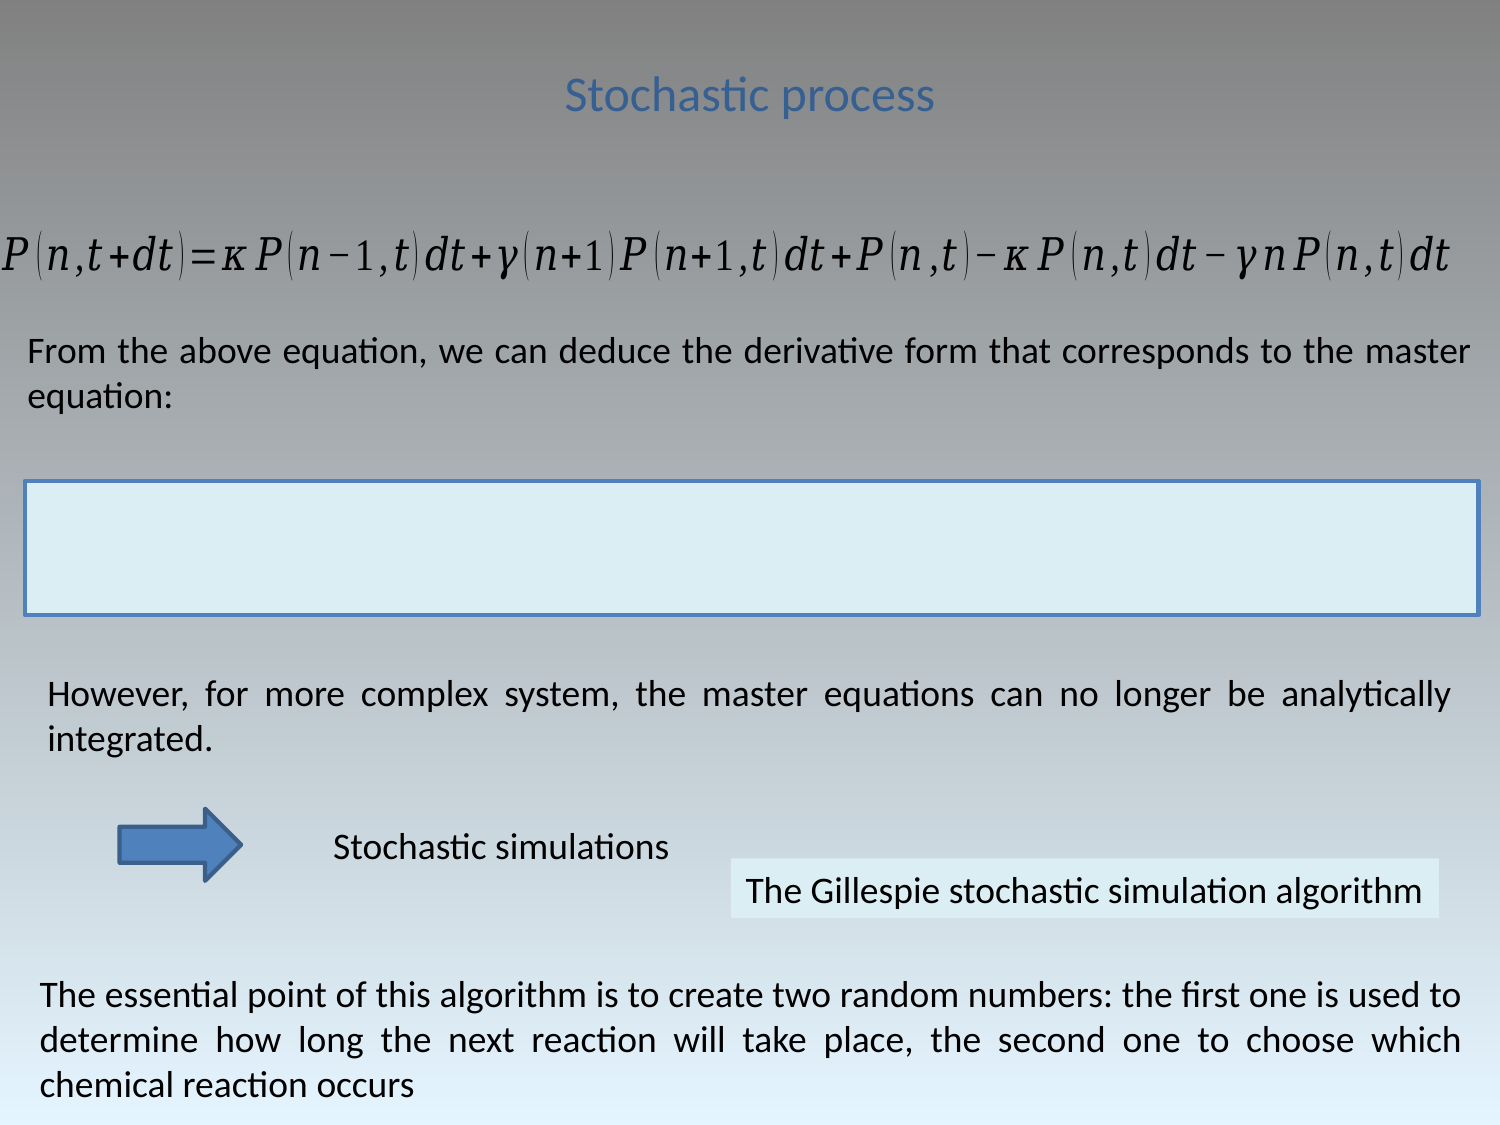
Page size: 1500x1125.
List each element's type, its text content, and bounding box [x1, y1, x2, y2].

text_box Stochastic process [472, 54, 1028, 129]
text_box The Gillespie stochastic simulation algorithm [730, 858, 1439, 919]
text_box Stochastic simulations [318, 814, 685, 875]
text_box From the above equation, we can deduce the derivative form that corresponds to the master equation: [12, 318, 1488, 424]
text_box However, for more complex system, the master equations can no longer be analytically integrated. [32, 661, 1468, 767]
text_box [117, 806, 244, 883]
text_box The essential point of this algorithm is to create two random numbers: the first one is used to determine how long the next reaction will take place, the second one to choose which chemical reaction occurs [24, 962, 1479, 1113]
